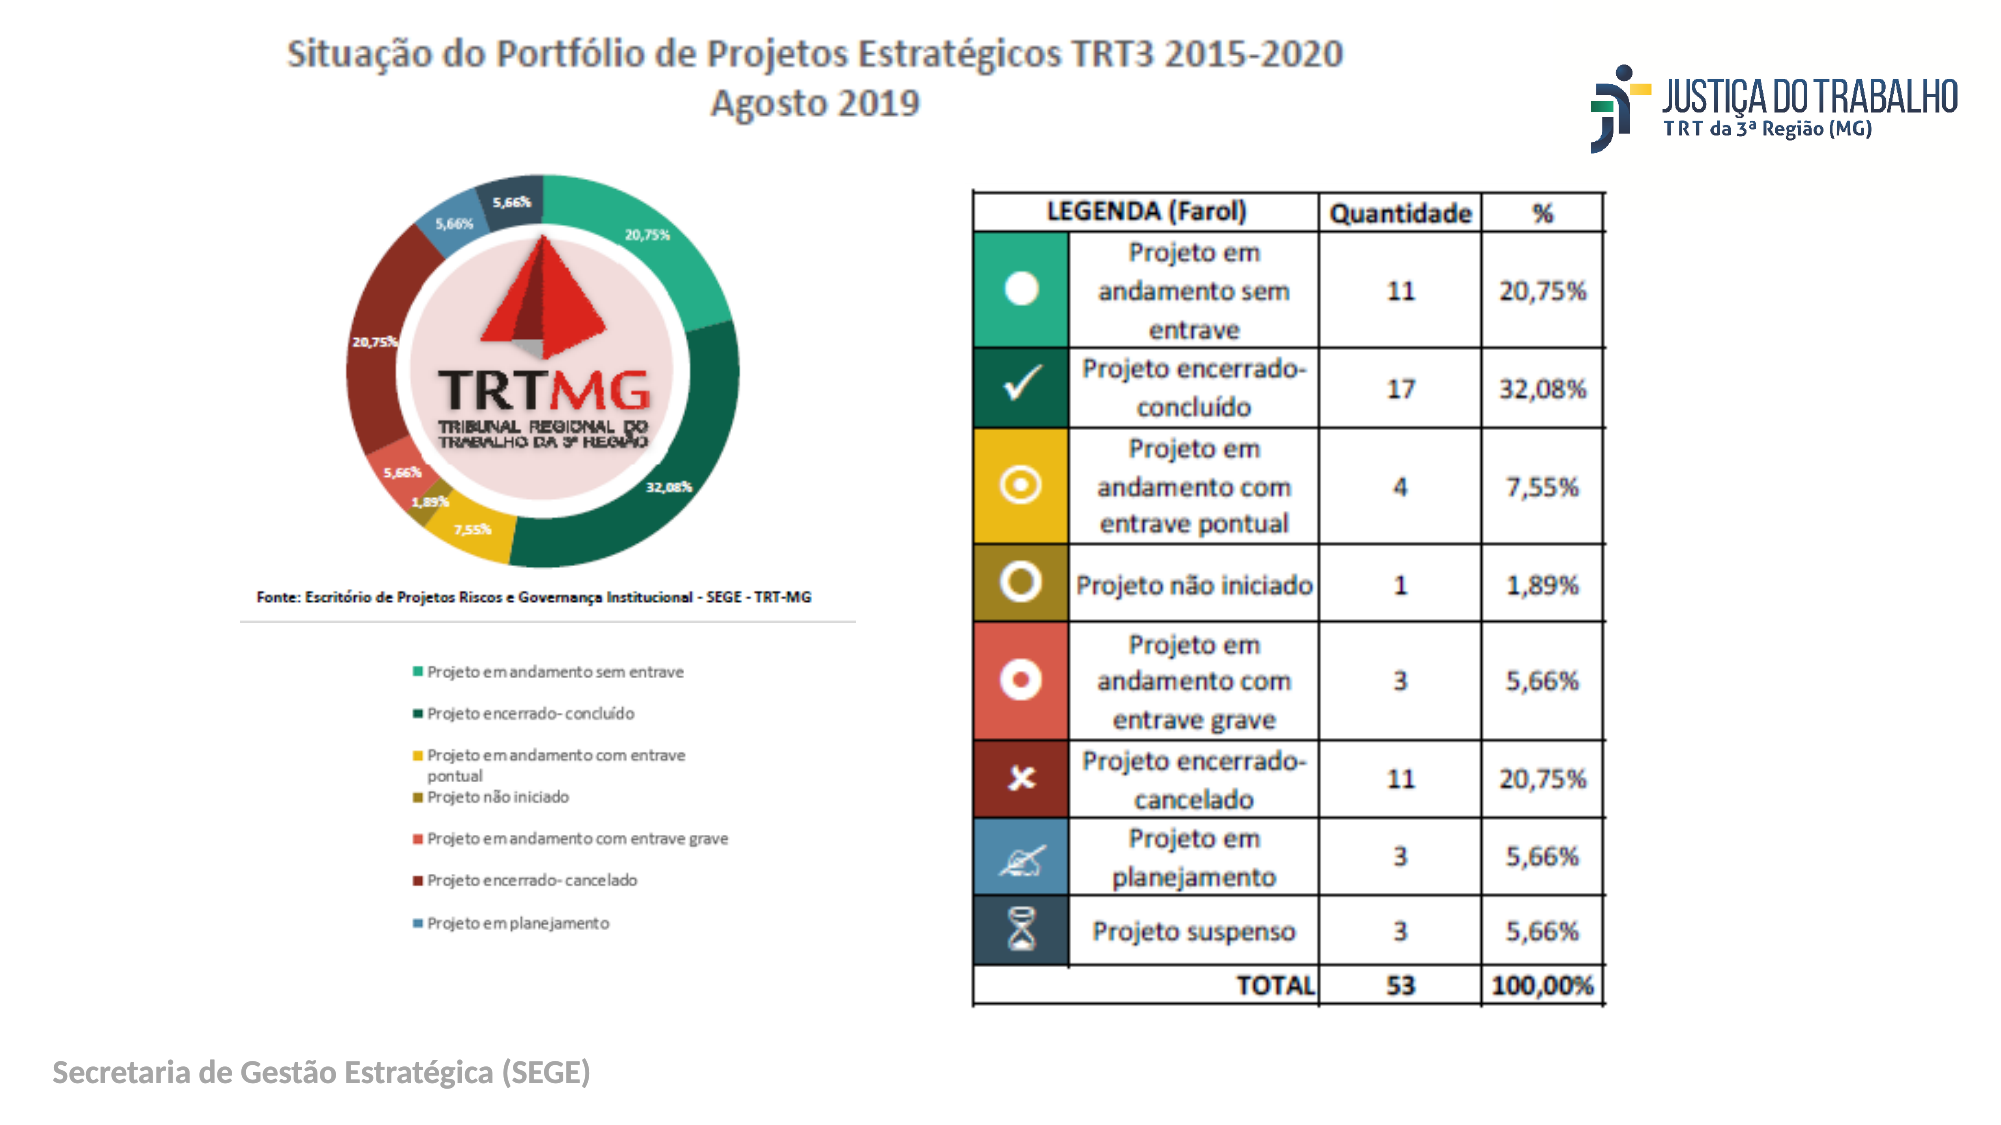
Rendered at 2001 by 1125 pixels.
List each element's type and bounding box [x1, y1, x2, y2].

picture [400, 647, 746, 957]
picture [965, 0, 2000, 1016]
picture [240, 167, 856, 623]
picture [270, 24, 1372, 143]
